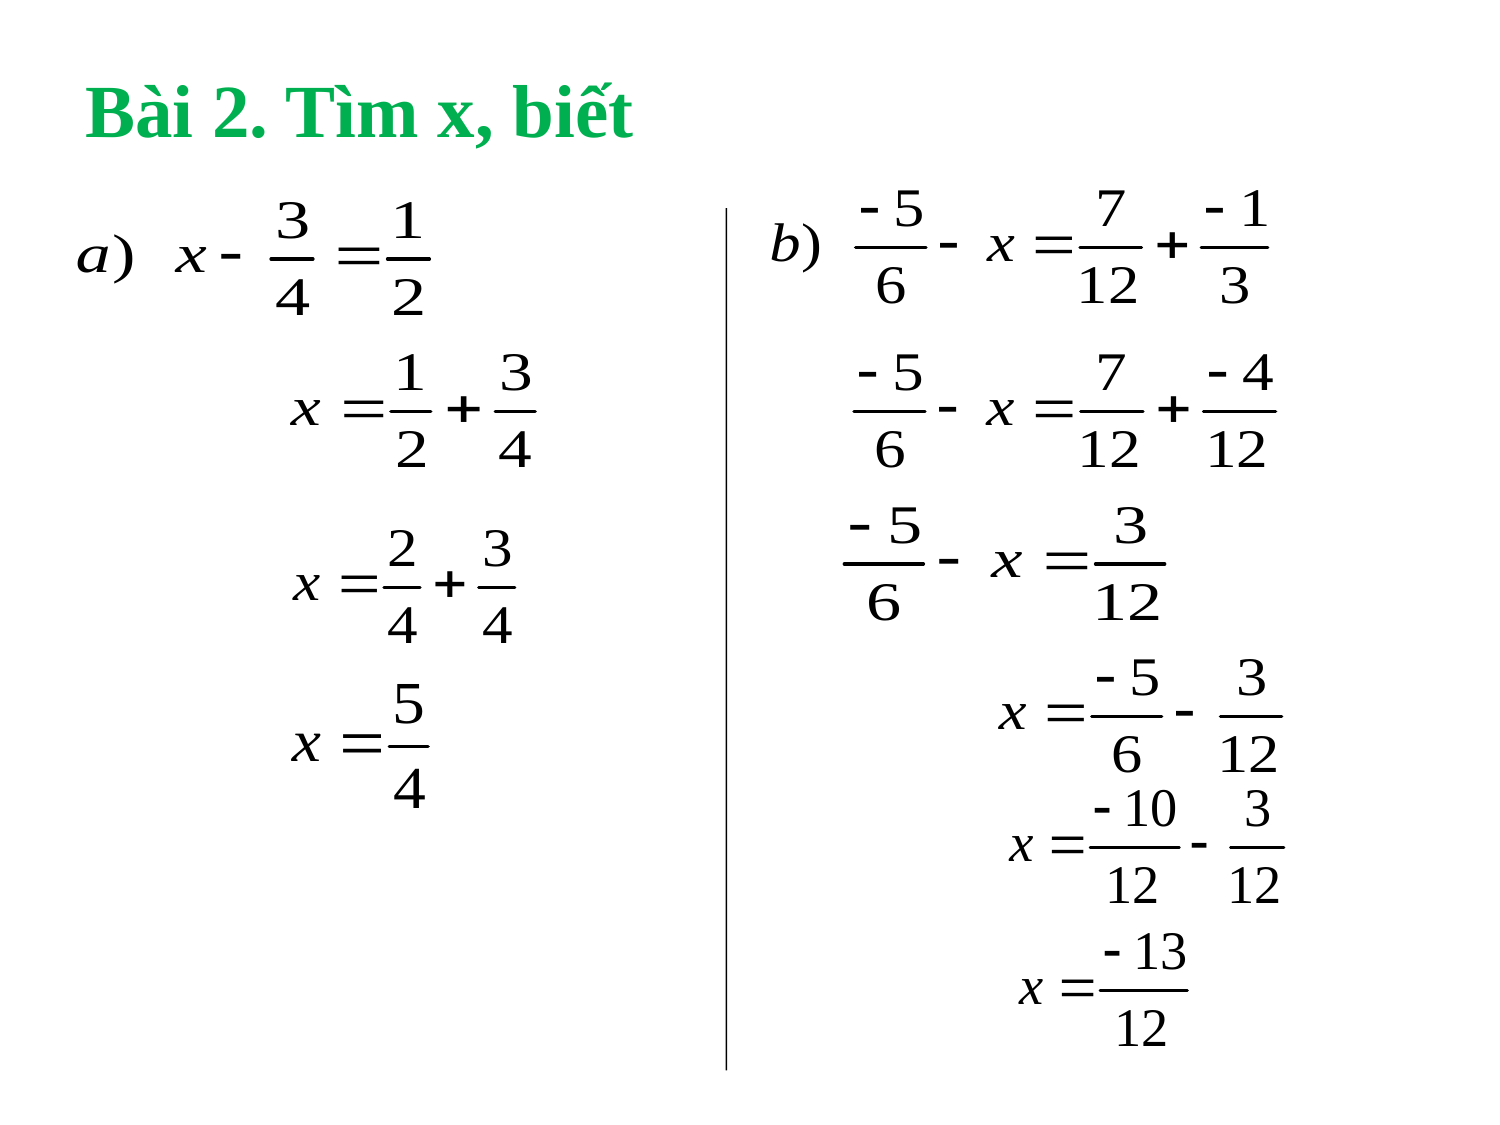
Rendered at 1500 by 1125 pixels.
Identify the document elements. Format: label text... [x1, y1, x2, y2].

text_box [986, 643, 1294, 785]
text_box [64, 186, 447, 328]
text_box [280, 514, 526, 656]
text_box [761, 174, 1280, 316]
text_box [842, 338, 1288, 480]
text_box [277, 338, 548, 480]
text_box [1008, 917, 1200, 1059]
list Bài 2. Tìm x, biết [70, 54, 1421, 797]
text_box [998, 774, 1294, 916]
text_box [278, 666, 444, 822]
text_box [832, 491, 1178, 633]
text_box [603, 194, 755, 228]
